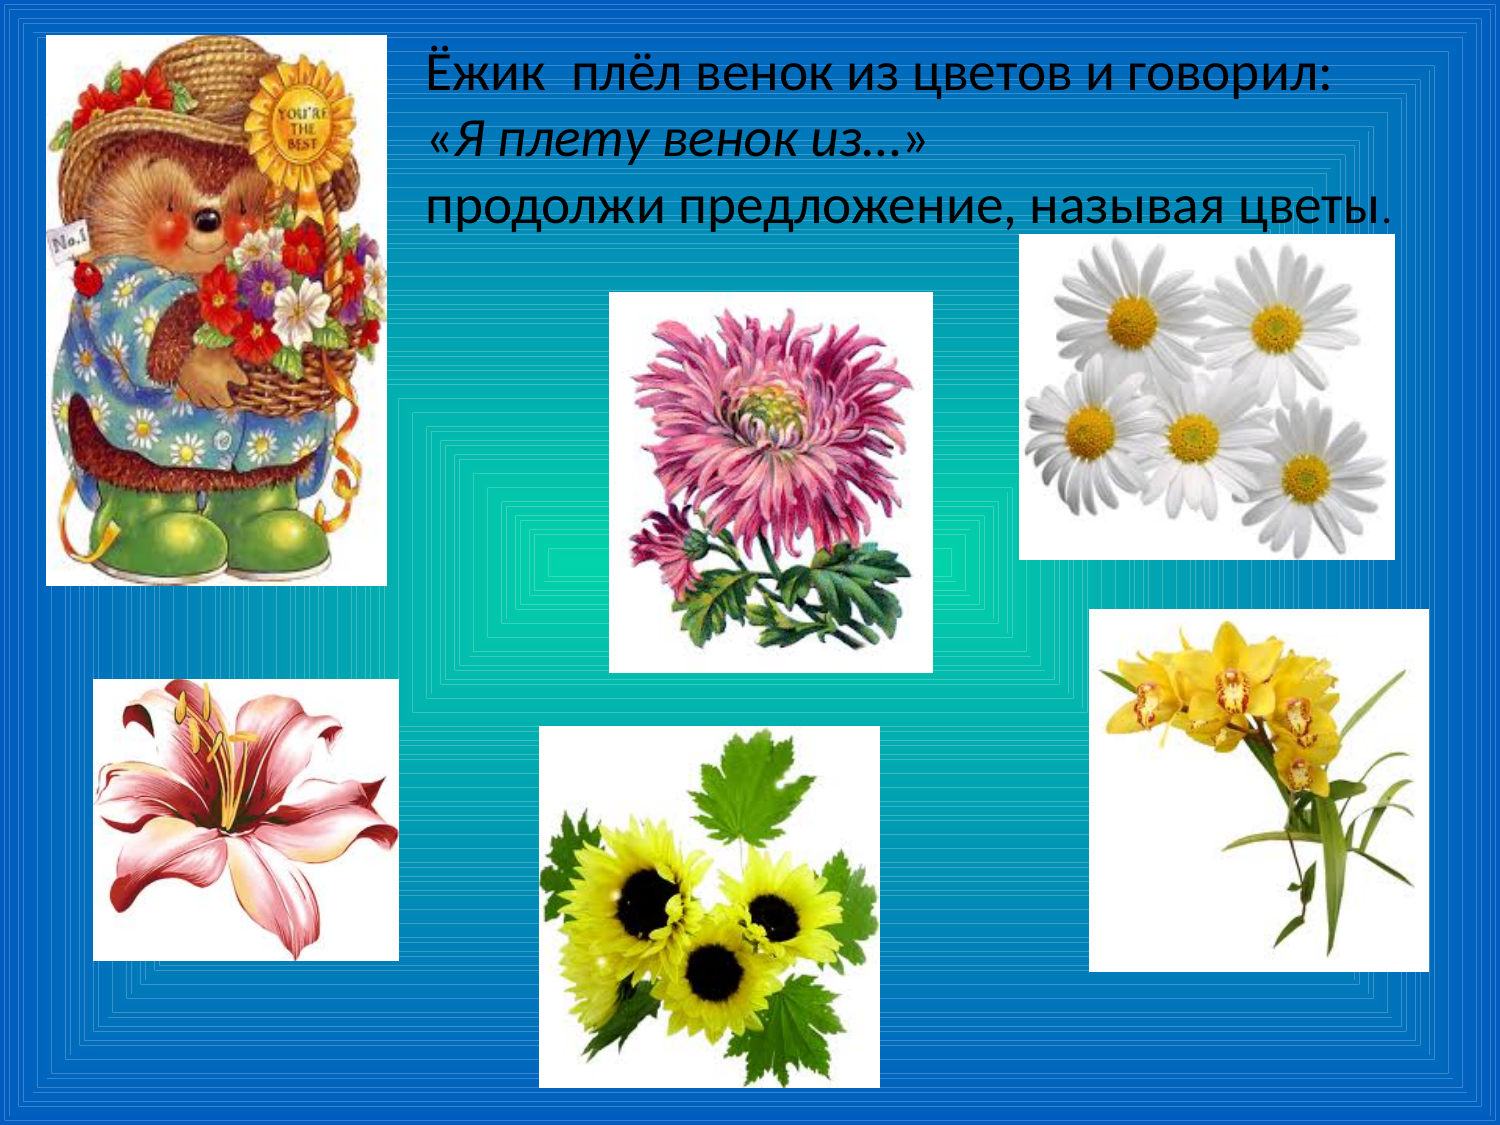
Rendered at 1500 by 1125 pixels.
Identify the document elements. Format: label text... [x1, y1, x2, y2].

picture [93, 676, 399, 961]
picture [609, 292, 934, 673]
title Ёжик плёл венок из цветов и говорил: «Я плету венок из…» продолжи предложение, называя цветы. [410, 0, 1425, 270]
picture [1089, 605, 1430, 973]
picture [1019, 234, 1395, 560]
picture [538, 726, 881, 1088]
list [46, 34, 387, 587]
